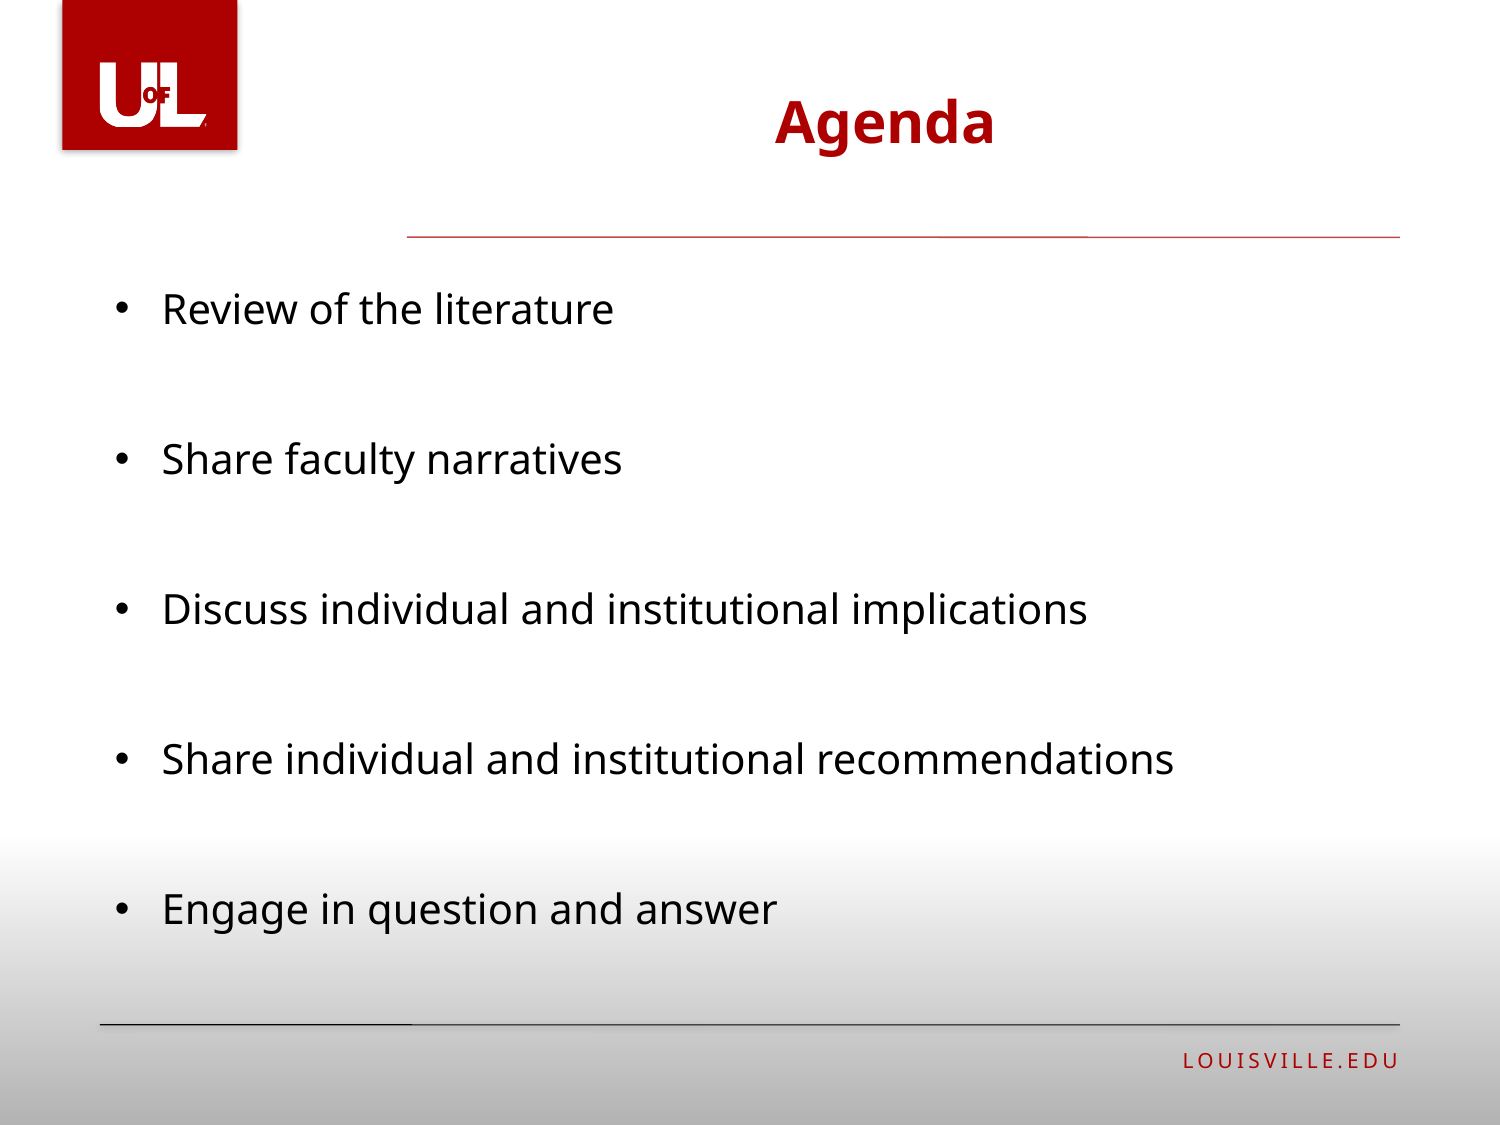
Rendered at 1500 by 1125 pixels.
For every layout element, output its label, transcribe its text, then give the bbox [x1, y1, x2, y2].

list Review of the literature Share faculty narratives Discuss individual and institutional implications Share individual and institutional recommendations Engage in question and answer [99, 249, 1400, 975]
list Agenda [387, 24, 1400, 163]
